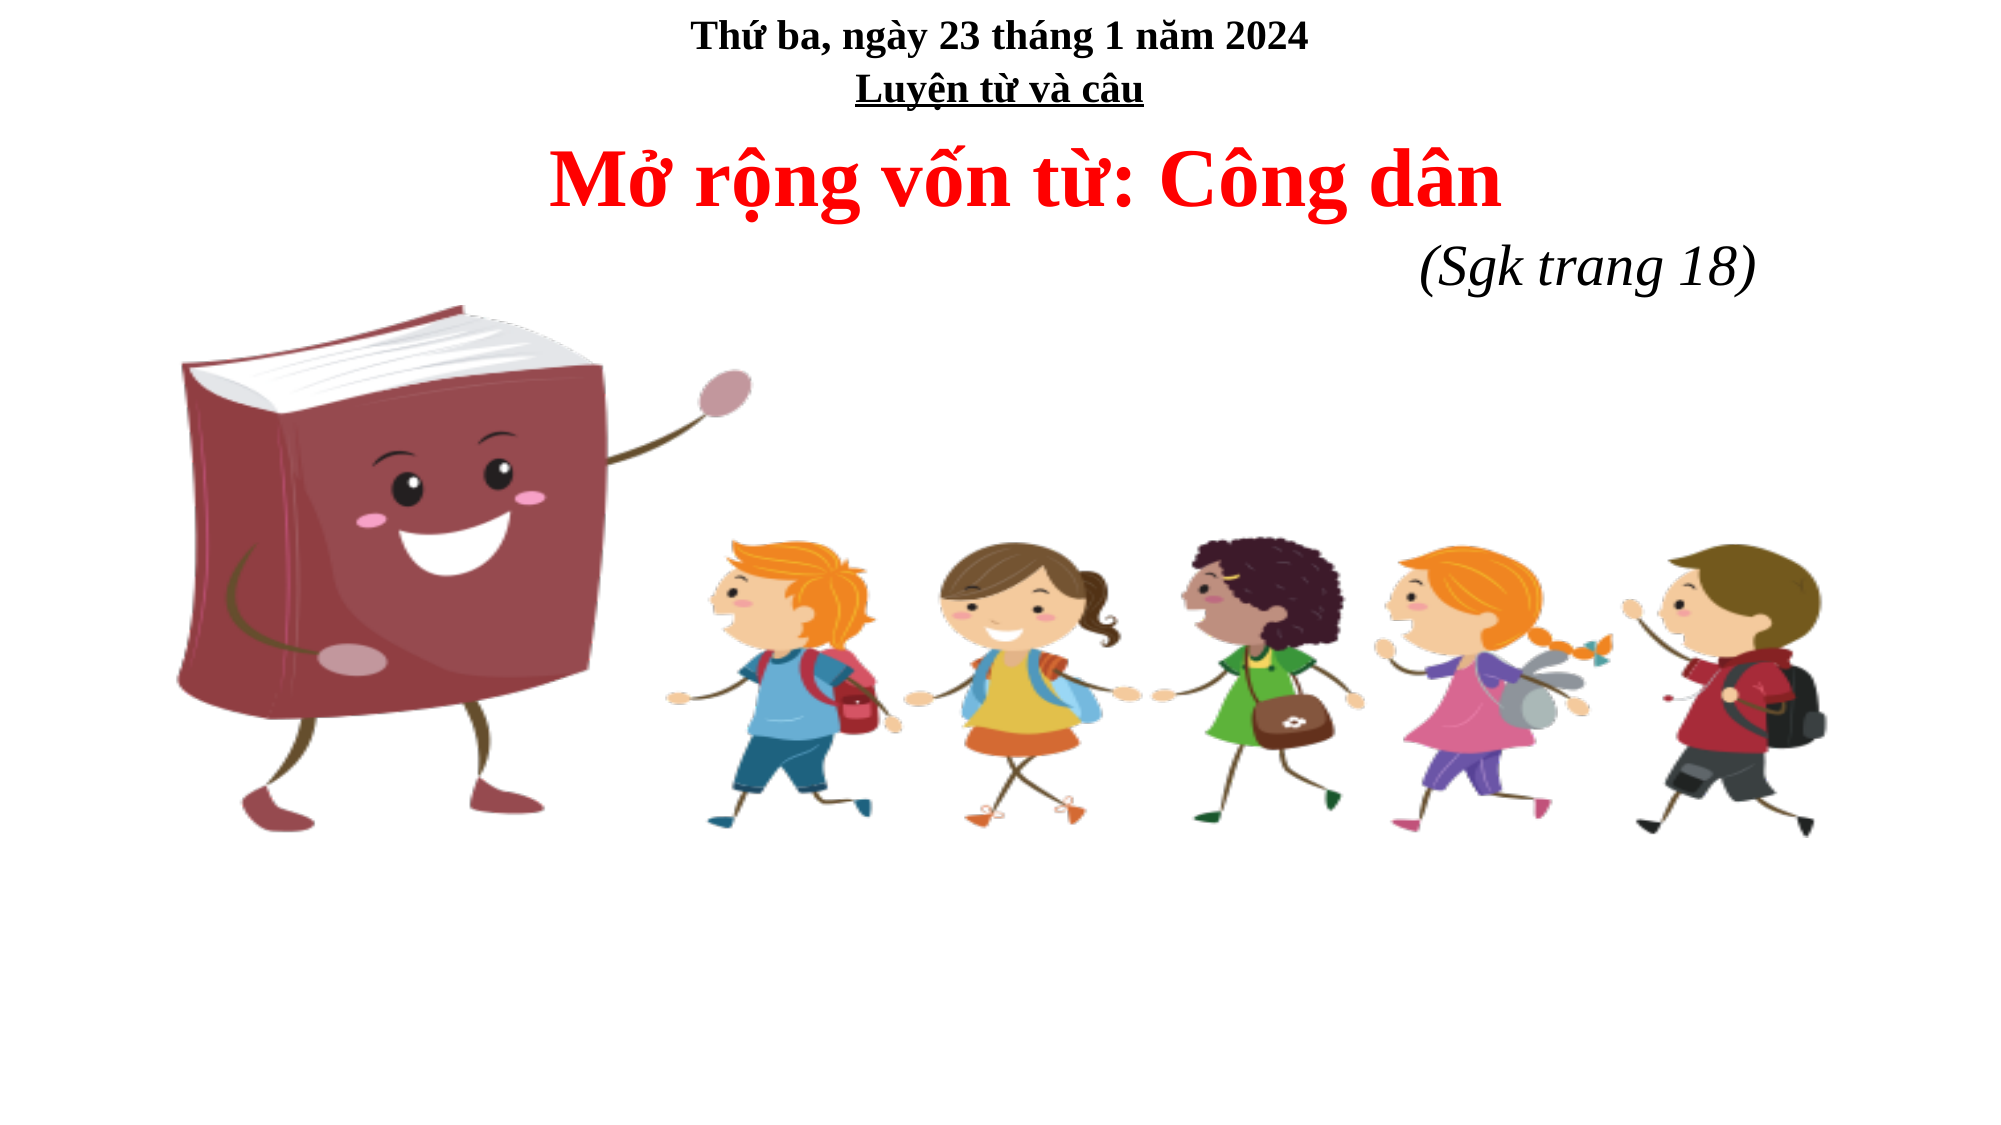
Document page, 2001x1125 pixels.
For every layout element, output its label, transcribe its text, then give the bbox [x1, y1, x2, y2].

picture [167, 305, 1833, 838]
text_box Luyện từ và câu [249, 52, 1750, 118]
text_box (Sgk trang 18) [1404, 219, 1772, 304]
text_box Mở rộng vốn từ: Công dân [407, 116, 1646, 231]
text_box Thứ ba, ngày 23 tháng 1 năm 2024 [249, 0, 1750, 52]
